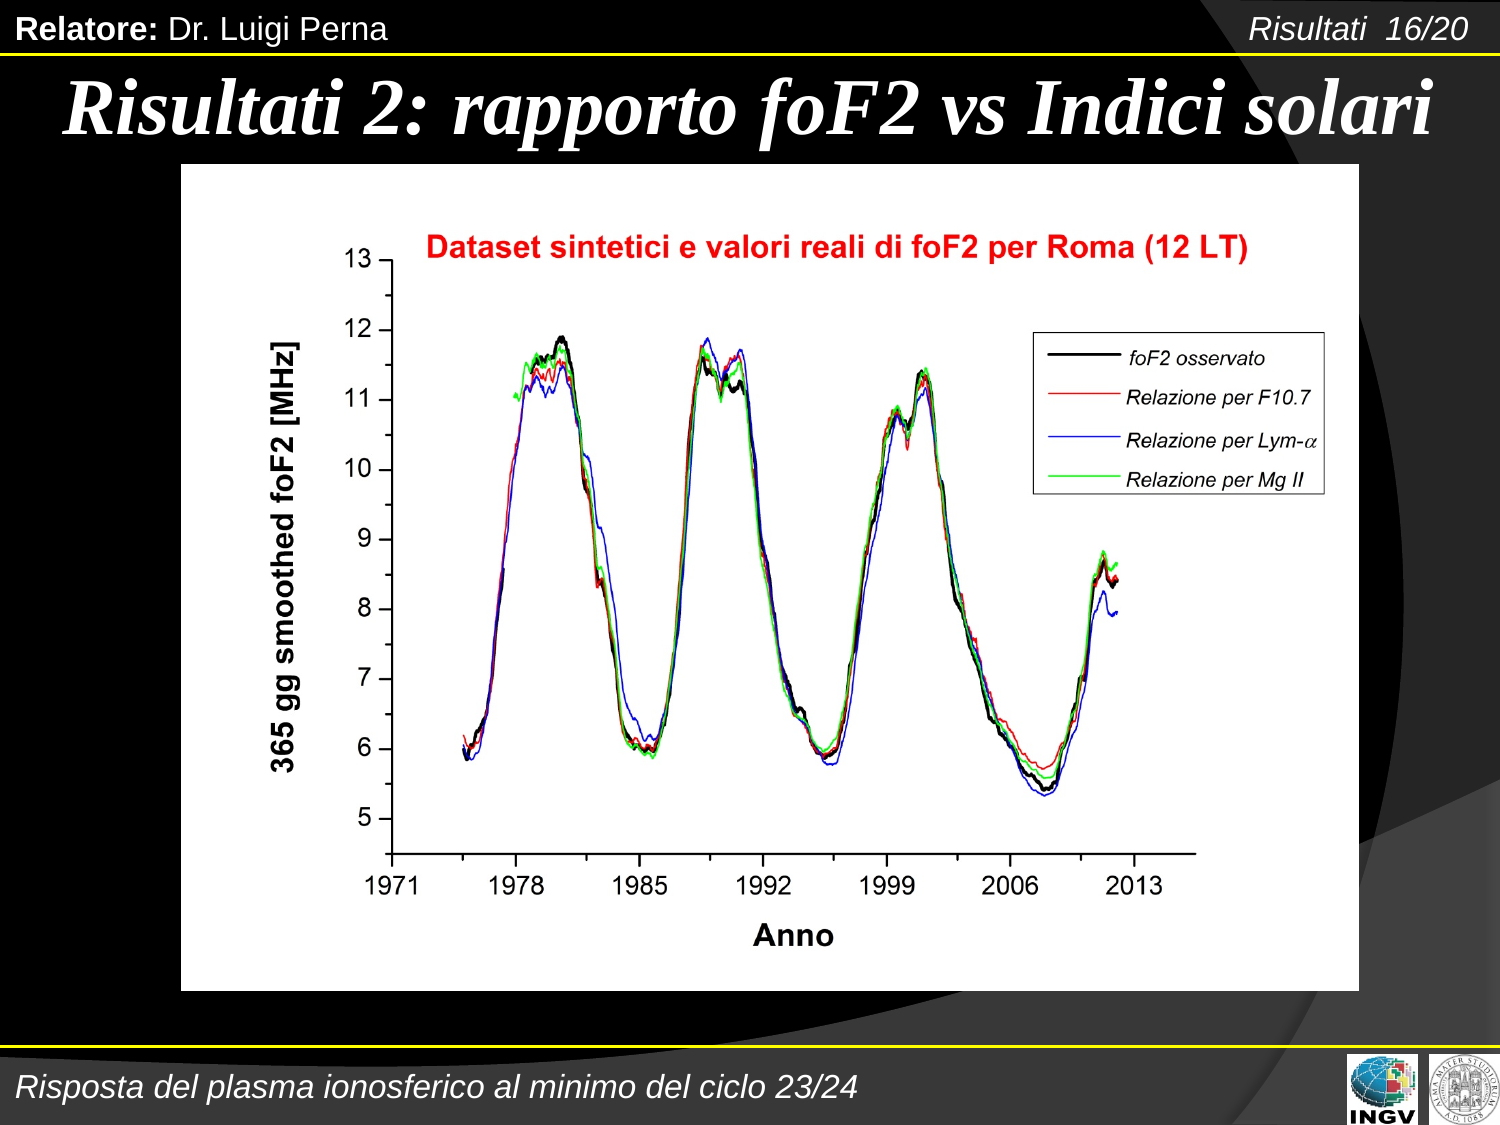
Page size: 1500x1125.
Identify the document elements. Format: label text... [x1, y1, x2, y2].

text_box Relatore: Dr. Luigi Perna Risultati 16/20 [0, 0, 1500, 54]
picture [180, 164, 1359, 992]
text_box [1347, 1054, 1500, 1125]
title Risultati 2: rapporto foF2 vs Indici solari [0, 56, 1500, 197]
text_box Risposta del plasma ionosferico al minimo del ciclo 23/24 [0, 1058, 1338, 1113]
